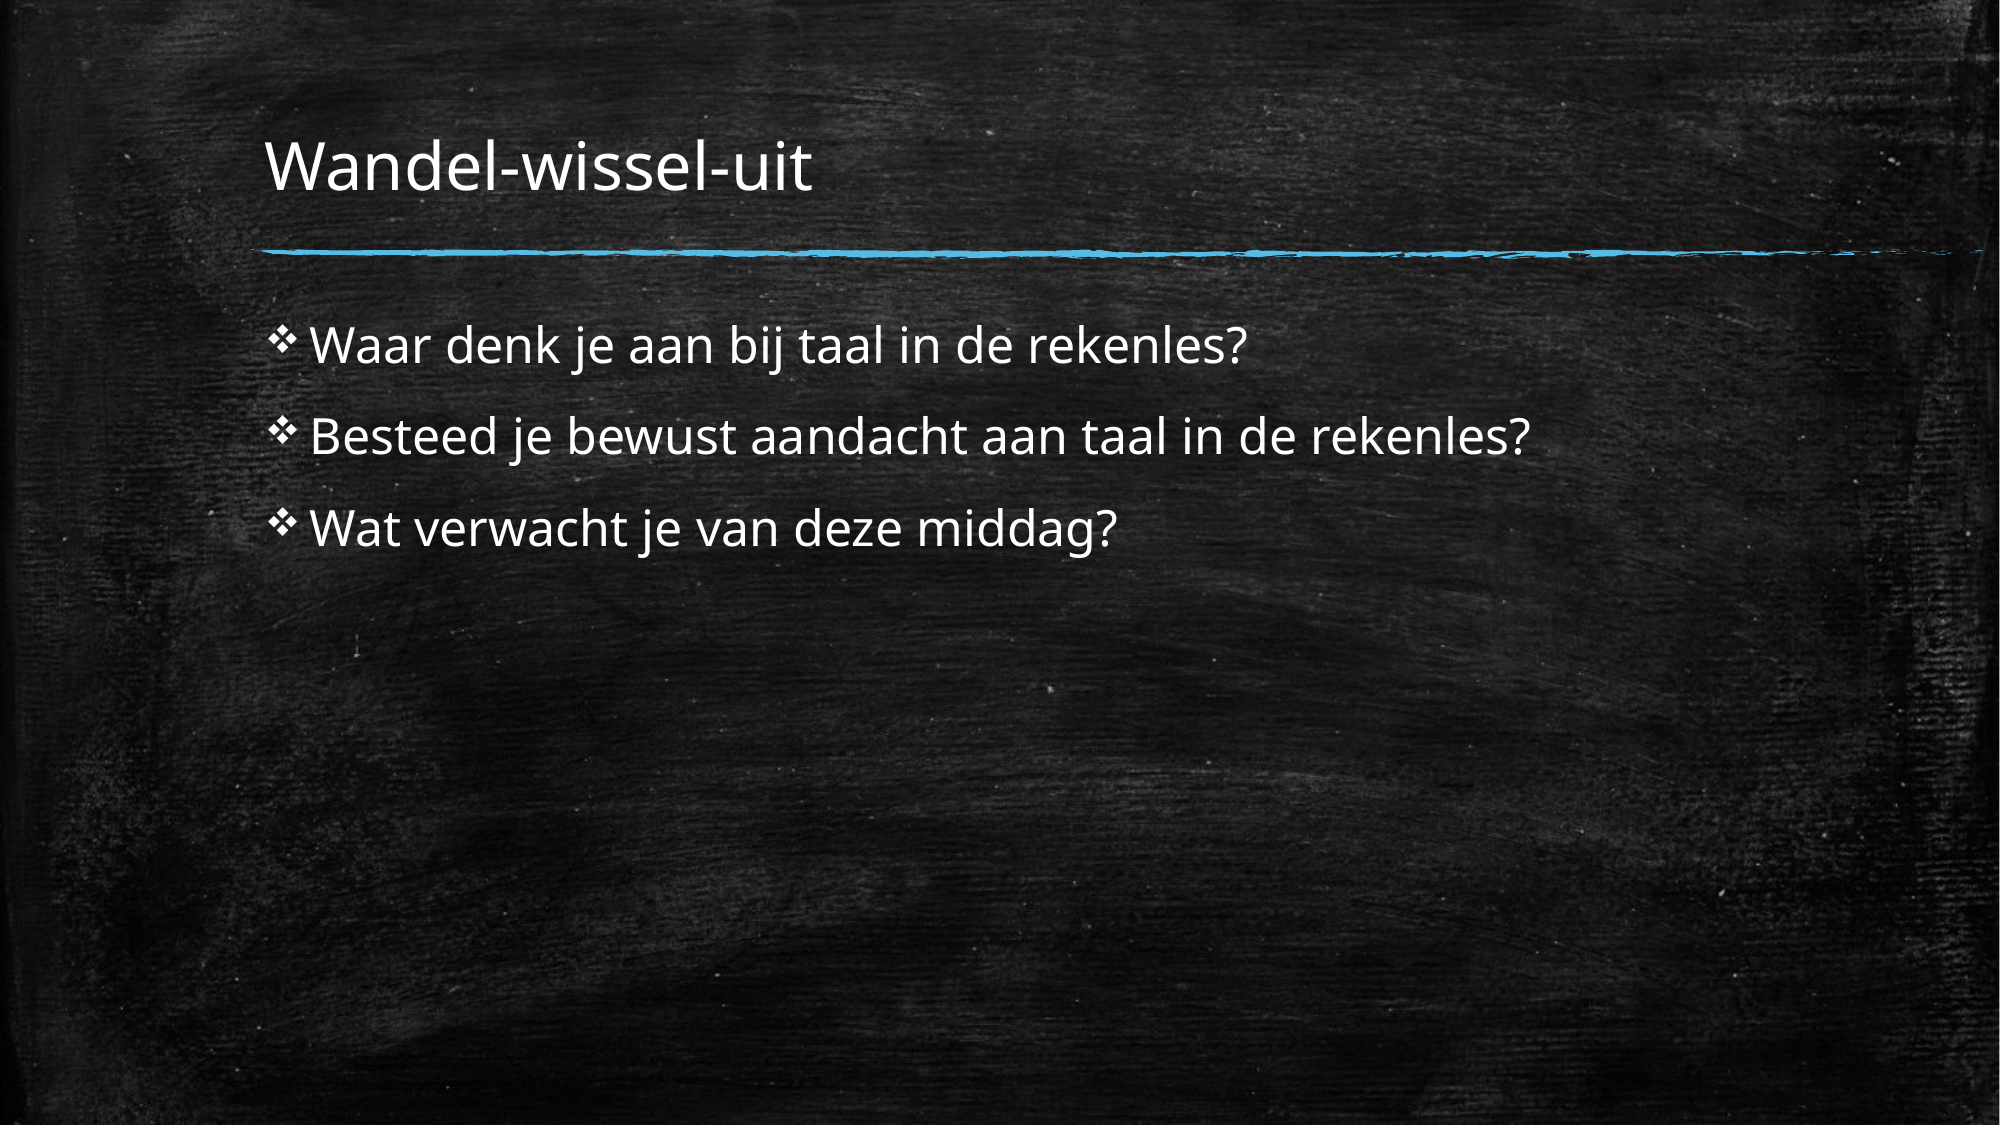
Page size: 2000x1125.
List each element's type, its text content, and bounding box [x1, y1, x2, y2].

title Wandel-wissel-uit [249, 45, 1750, 213]
list Waar denk je aan bij taal in de rekenles? Besteed je bewust aandacht aan taal in de rekenles? Wat verwacht je van deze middag? [249, 312, 1750, 1013]
